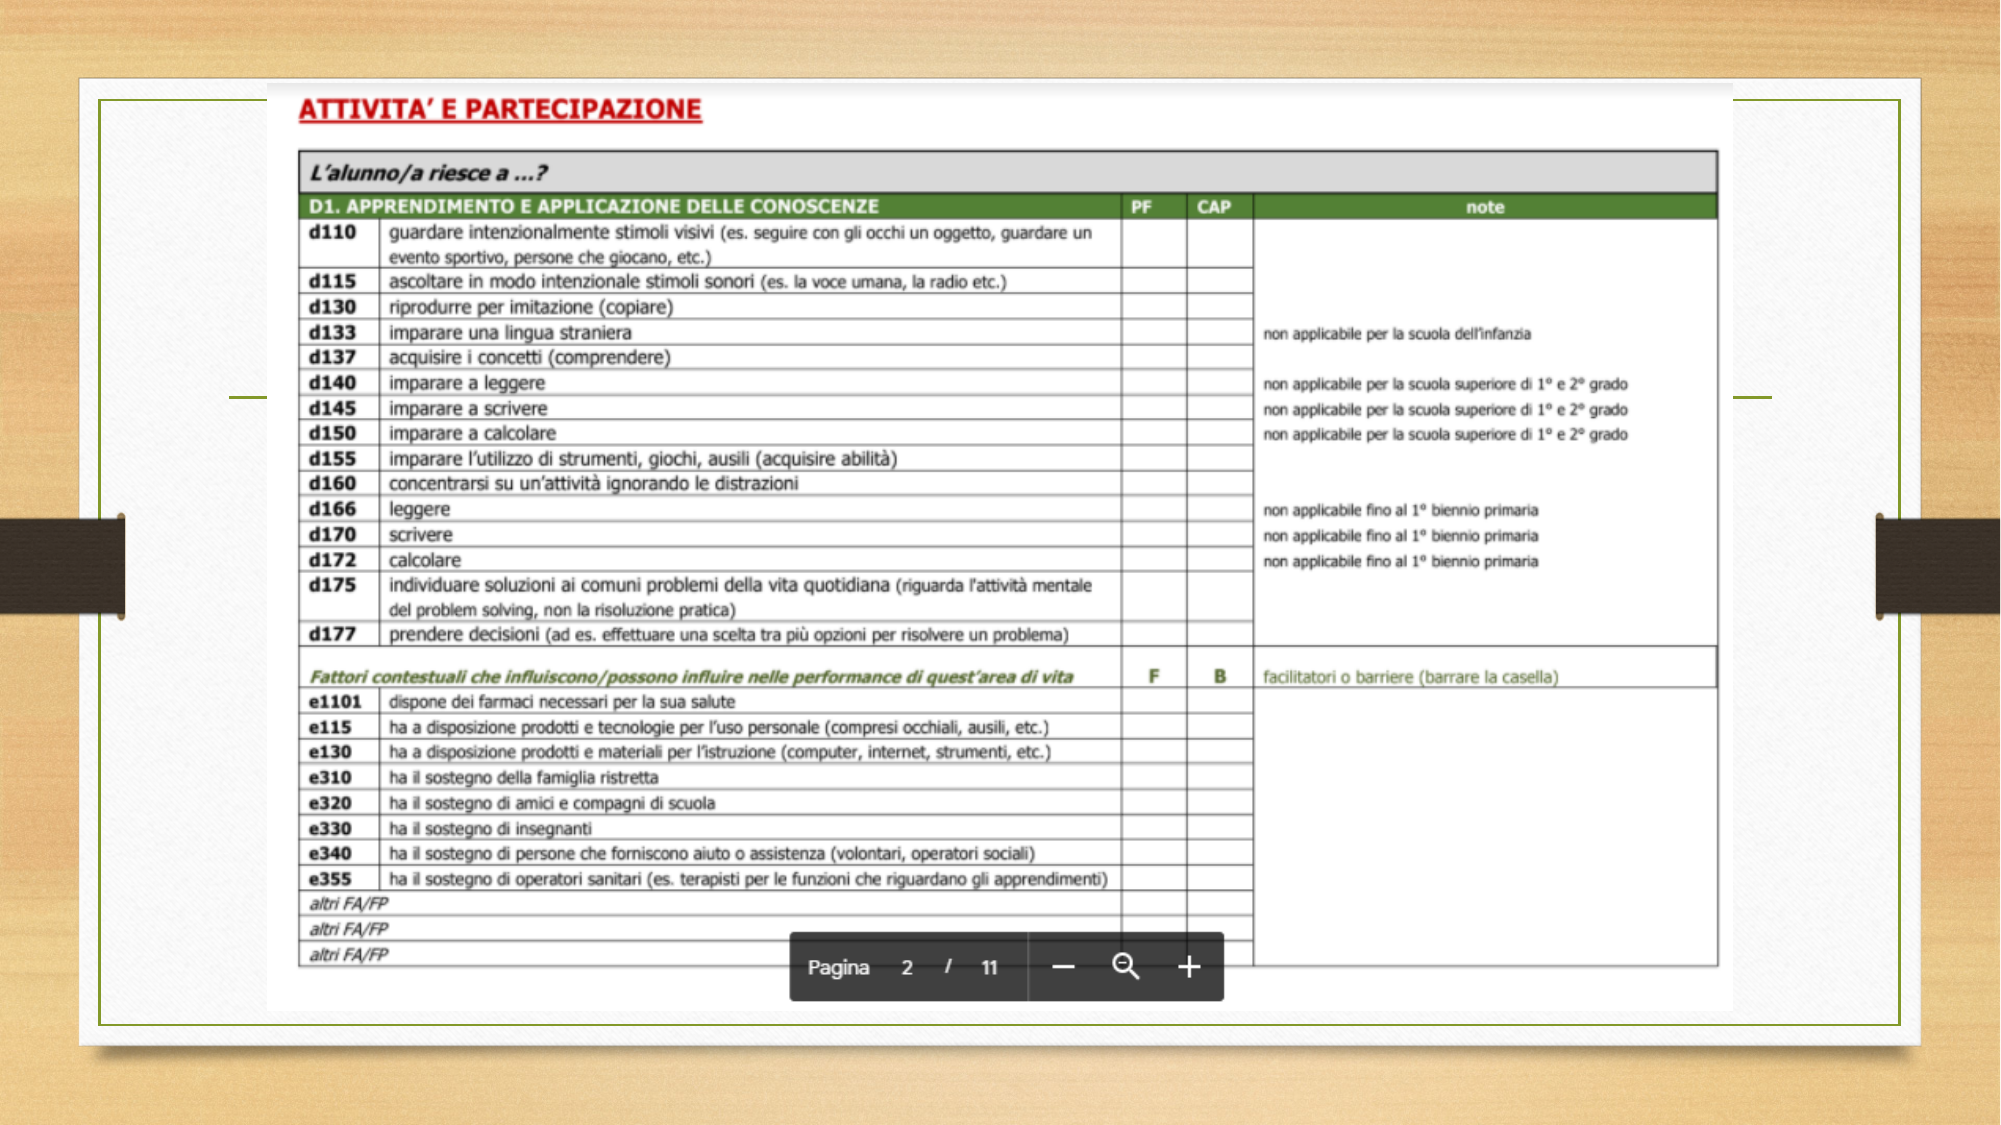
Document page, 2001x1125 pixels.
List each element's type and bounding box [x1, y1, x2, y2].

list [267, 83, 1733, 1011]
picture [0, 0, 2001, 1125]
